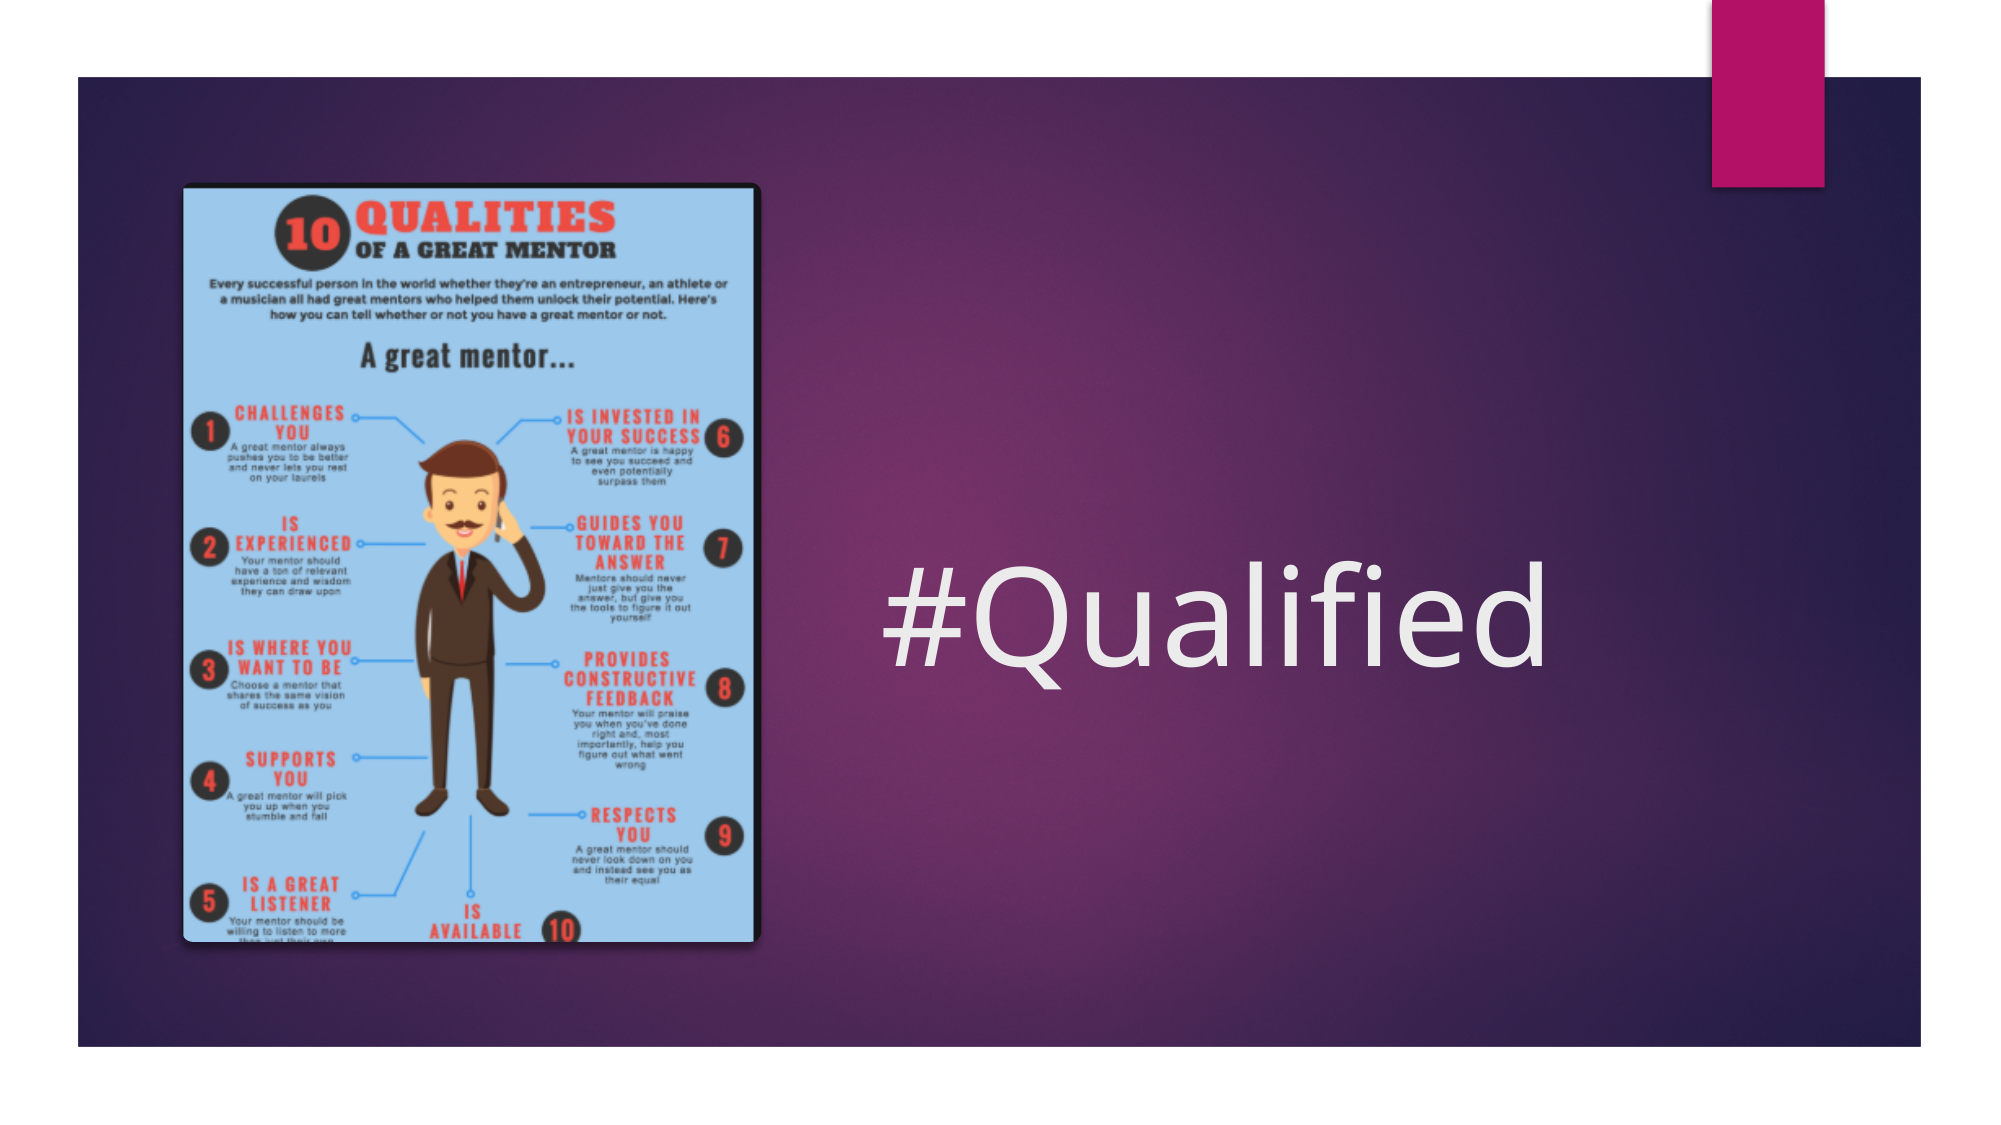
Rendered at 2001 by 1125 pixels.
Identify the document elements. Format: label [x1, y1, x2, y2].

text_box [0, 0, 2000, 1125]
list [181, 182, 762, 943]
